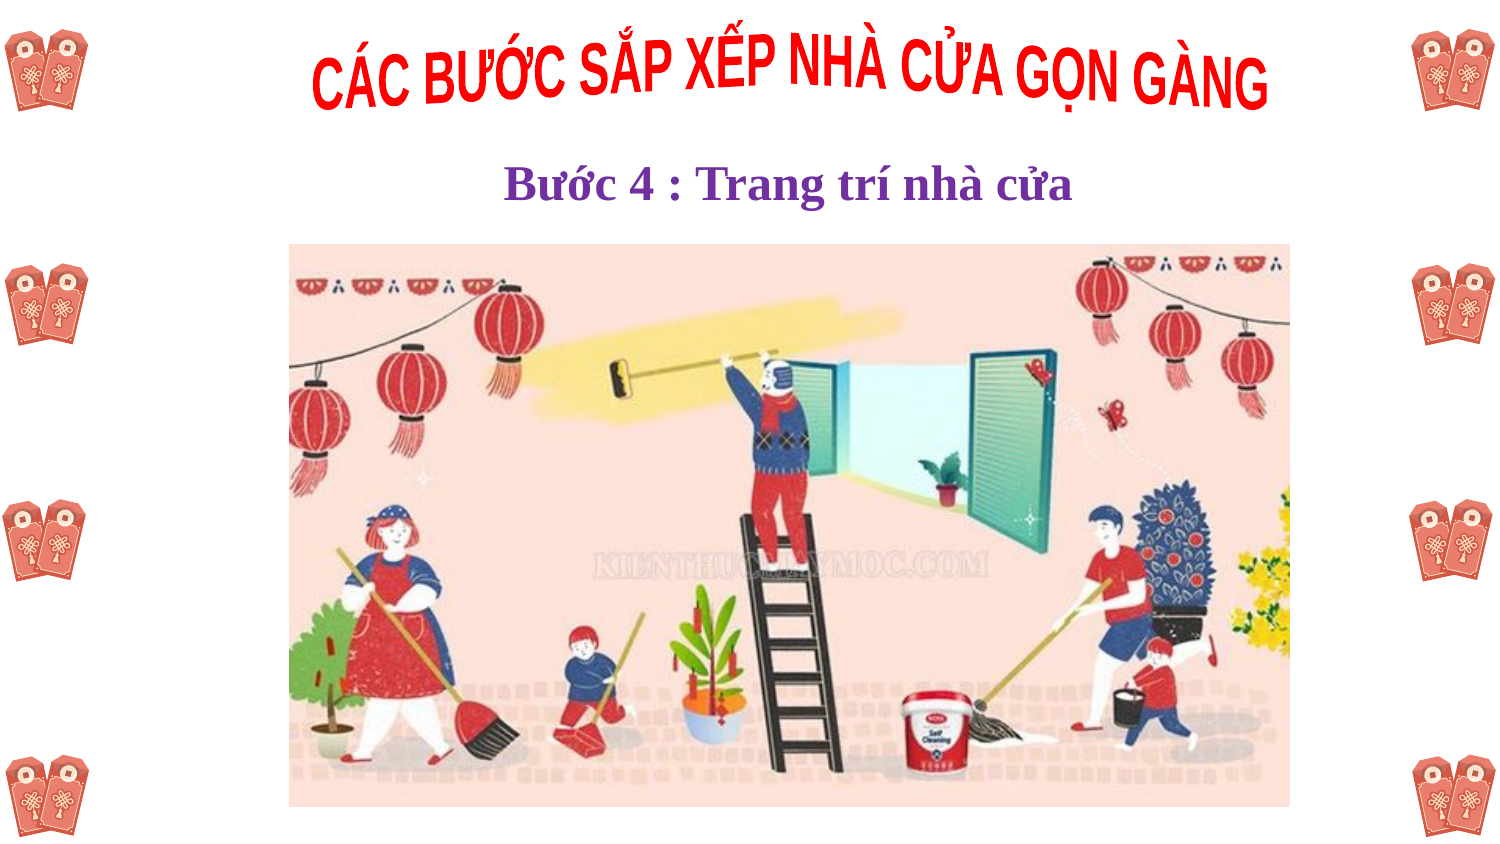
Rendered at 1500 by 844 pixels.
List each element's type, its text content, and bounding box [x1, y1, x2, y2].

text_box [0, 254, 97, 352]
text_box Bước 4 : Trang trí nhà cửa [488, 142, 1317, 218]
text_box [1404, 254, 1500, 352]
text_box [0, 490, 94, 588]
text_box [1404, 745, 1500, 843]
picture [289, 244, 1291, 808]
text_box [0, 745, 97, 843]
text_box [1401, 490, 1500, 588]
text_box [1403, 19, 1500, 118]
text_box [0, 20, 96, 118]
